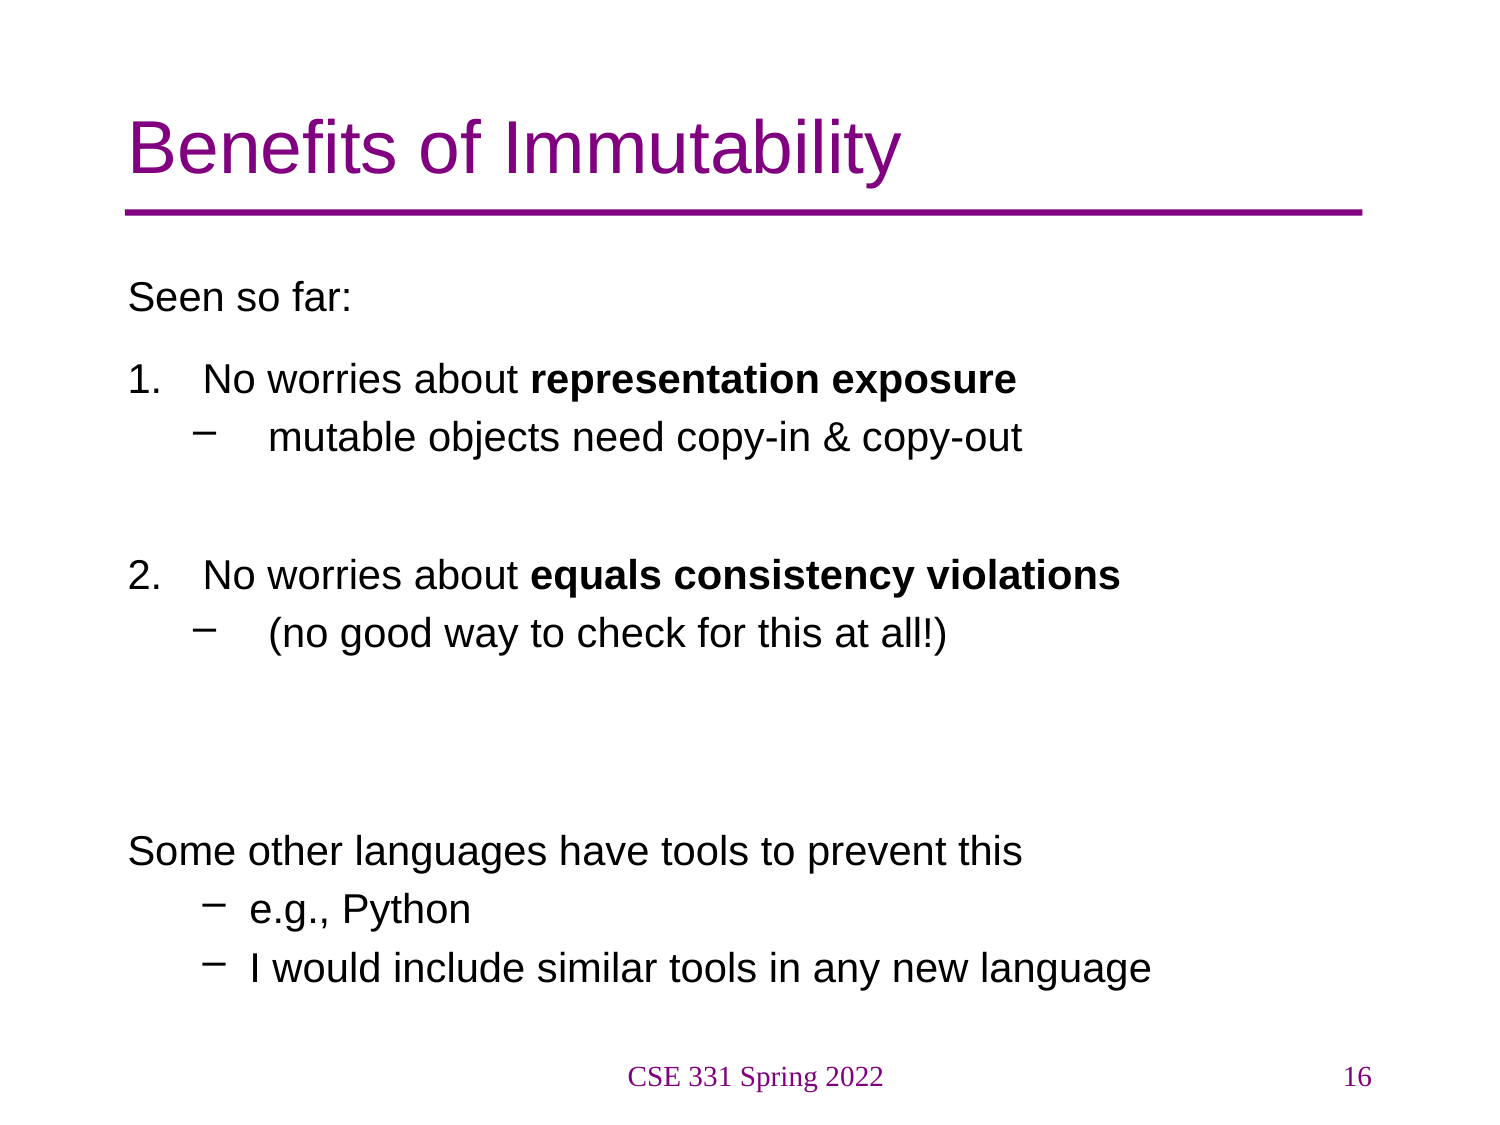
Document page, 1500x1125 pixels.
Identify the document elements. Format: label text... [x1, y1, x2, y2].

list Seen so far: No worries about representation exposure mutable objects need copy-in & copy-out No worries about equals consistency violations (no good way to check for this at all!) Some other languages have tools to prevent this e.g., Python I would include similar tools in any new language [112, 262, 1388, 1000]
title Benefits of Immutability [112, 50, 1388, 238]
slide_number 16 [1074, 1049, 1388, 1125]
footer CSE 331 Spring 2022 [474, 1049, 1038, 1125]
